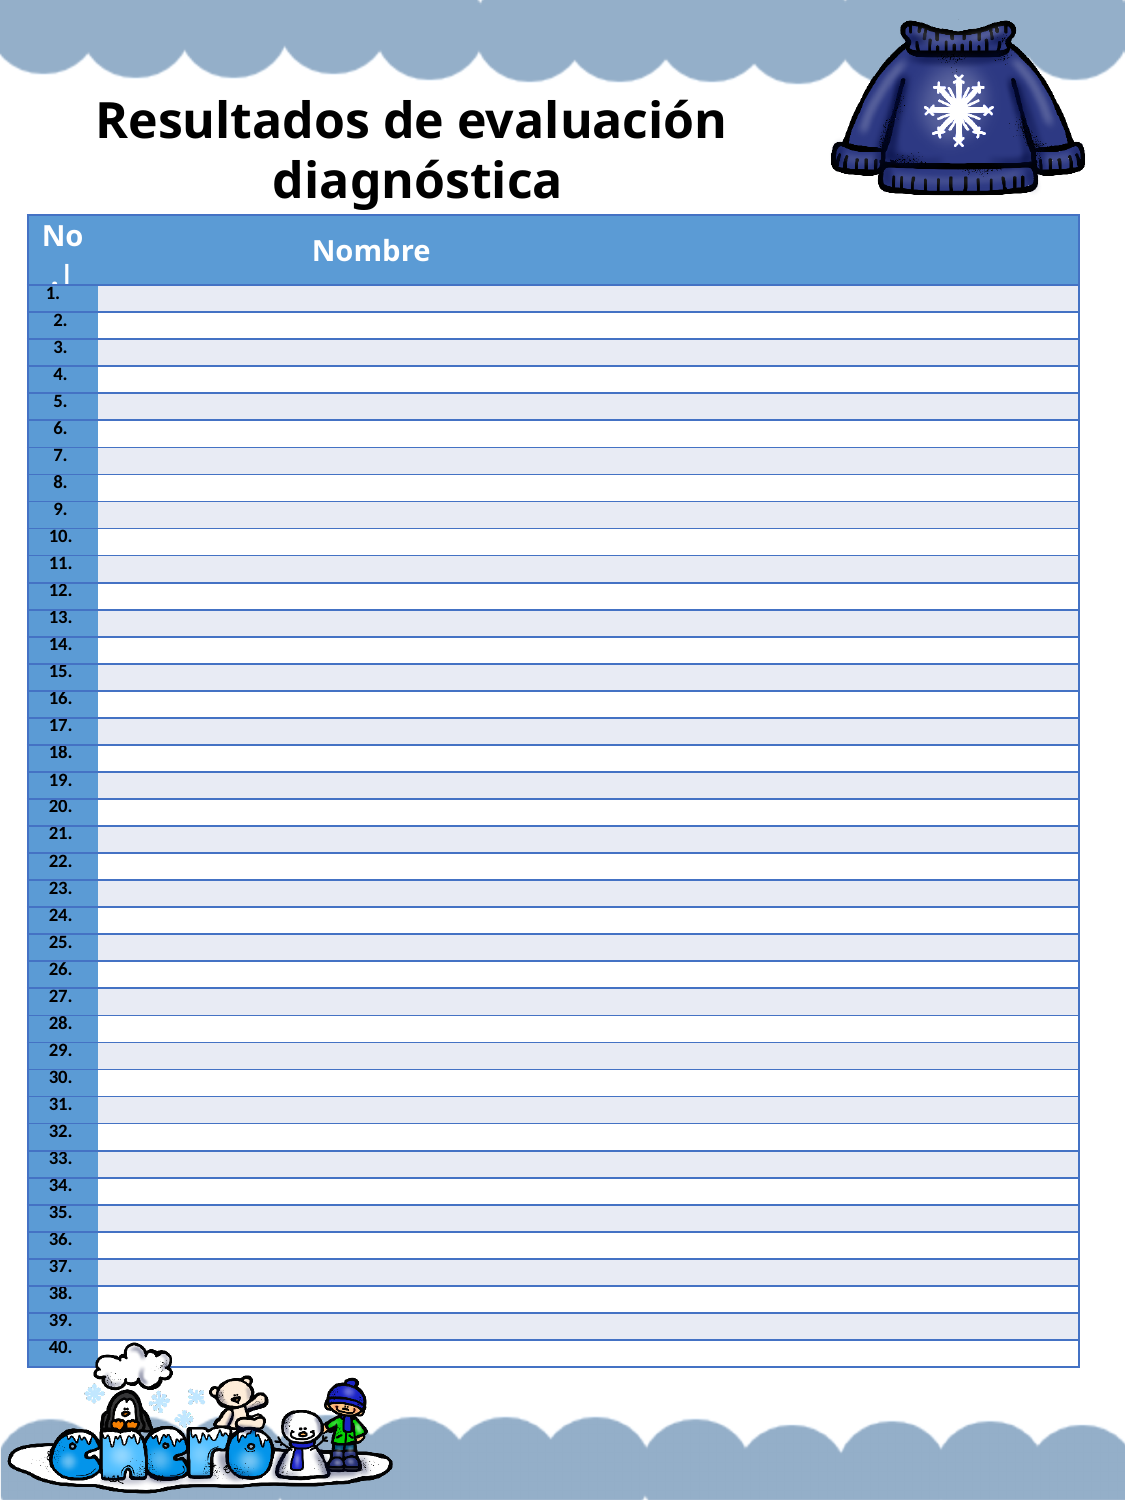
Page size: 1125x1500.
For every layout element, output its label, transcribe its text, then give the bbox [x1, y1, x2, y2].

table_cell [769, 962, 831, 987]
table_cell [707, 1179, 769, 1204]
table_cell [955, 286, 1017, 311]
table_header Nombre [98, 216, 645, 284]
table_cell [831, 719, 893, 744]
table_cell 25. [29, 935, 98, 960]
table_cell [98, 638, 645, 663]
table_cell [893, 665, 955, 690]
table_cell [1017, 1043, 1078, 1069]
table_cell 34. [29, 1179, 98, 1204]
table_cell [955, 584, 1017, 609]
table_cell [29, 286, 98, 311]
table_cell [893, 800, 955, 825]
table_cell [769, 502, 831, 528]
table_cell [98, 584, 645, 609]
table_cell [98, 340, 645, 365]
table_cell [955, 1070, 1017, 1096]
table_cell [769, 529, 831, 555]
table_cell [831, 1124, 893, 1150]
table_cell 9. [29, 502, 98, 528]
table_cell [893, 1152, 955, 1177]
table_cell [645, 1070, 707, 1096]
table_cell [955, 1097, 1017, 1123]
table_cell 31. [29, 1097, 98, 1123]
table_cell [893, 313, 955, 338]
table_cell [831, 854, 893, 879]
table_cell [98, 989, 645, 1015]
table_cell 2. [29, 313, 98, 338]
table_cell [893, 827, 955, 852]
table_cell [645, 475, 707, 501]
table_header [769, 216, 831, 284]
table_cell [645, 421, 707, 447]
table_cell [769, 1124, 831, 1150]
table_cell [645, 448, 707, 474]
table_cell [955, 719, 1017, 744]
table_cell [955, 638, 1017, 663]
table_cell [831, 286, 893, 311]
table_cell [645, 719, 707, 744]
table_cell 15. [29, 665, 98, 690]
table_cell [955, 665, 1017, 690]
table_cell [1017, 665, 1078, 690]
table_cell [707, 313, 769, 338]
table_cell [98, 367, 645, 392]
table_cell [955, 962, 1017, 987]
table_cell [769, 665, 831, 690]
table_cell [955, 881, 1017, 906]
table_cell [98, 854, 645, 879]
table_cell [769, 1043, 831, 1069]
table_cell [707, 665, 769, 690]
table_cell [893, 529, 955, 555]
table_cell [98, 962, 645, 987]
table_cell [831, 394, 893, 419]
table_cell [893, 286, 955, 311]
table_cell [1017, 773, 1078, 798]
table_cell [707, 800, 769, 825]
table_cell [831, 881, 893, 906]
table_cell [1017, 286, 1078, 311]
table_cell [645, 638, 707, 663]
table_cell [1017, 421, 1078, 447]
table_cell [98, 1124, 645, 1150]
table_header [893, 216, 955, 284]
table_cell [98, 665, 645, 690]
table_cell [831, 475, 893, 501]
table_cell [955, 394, 1017, 419]
table_cell [893, 1097, 955, 1123]
table_cell [707, 1043, 769, 1069]
table_cell [769, 1097, 831, 1123]
table_cell [1017, 475, 1078, 501]
table_cell [769, 421, 831, 447]
table_cell 28. [29, 1016, 98, 1042]
table_cell [893, 502, 955, 528]
table_cell [893, 1016, 955, 1042]
table_cell [955, 989, 1017, 1015]
table_cell [893, 340, 955, 365]
table_cell [707, 448, 769, 474]
table_cell [1017, 719, 1078, 744]
table_cell [707, 854, 769, 879]
table_cell [831, 367, 893, 392]
table_cell [893, 881, 955, 906]
table_cell 16. [29, 692, 98, 717]
table_cell [707, 529, 769, 555]
table_cell 23. [29, 881, 98, 906]
table_cell 18. [29, 746, 98, 771]
table_cell [98, 935, 645, 960]
table_cell [769, 1070, 831, 1096]
table_cell [1017, 367, 1078, 392]
table_cell [707, 421, 769, 447]
table_cell [955, 746, 1017, 771]
table_cell [831, 421, 893, 447]
table_cell [707, 502, 769, 528]
table_cell [645, 611, 707, 636]
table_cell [29, 1287, 1078, 1301]
table_cell [769, 313, 831, 338]
table_cell [769, 286, 831, 311]
table_cell [769, 773, 831, 798]
table_cell [1017, 340, 1078, 365]
table_cell [707, 989, 769, 1015]
table_cell 4. [29, 367, 98, 392]
table_cell [707, 340, 769, 365]
table_cell [831, 692, 893, 717]
table_cell [831, 638, 893, 663]
table_cell 14. [29, 638, 98, 663]
table_cell [98, 475, 645, 501]
table_cell [645, 908, 707, 933]
table_cell [1017, 529, 1078, 555]
table_cell [707, 286, 769, 311]
table_cell [831, 448, 893, 474]
table_cell [1017, 1016, 1078, 1042]
table_cell [1017, 638, 1078, 663]
table_cell [645, 989, 707, 1015]
table_cell [645, 773, 707, 798]
table_cell [98, 394, 645, 419]
table_cell 11. [29, 556, 98, 582]
table_cell [893, 989, 955, 1015]
table_cell [707, 881, 769, 906]
table_cell [893, 1124, 955, 1150]
table_cell [645, 800, 707, 825]
table_cell [955, 827, 1017, 852]
table_cell [707, 367, 769, 392]
table_cell 3. [29, 340, 98, 365]
table_cell [1017, 908, 1078, 933]
table_cell [645, 881, 707, 906]
table_cell [769, 584, 831, 609]
table_cell [1017, 313, 1078, 338]
table_cell [955, 1152, 1017, 1177]
table_cell [893, 556, 955, 582]
table_cell [1017, 854, 1078, 879]
table_cell [893, 908, 955, 933]
table_cell [1017, 502, 1078, 528]
table_cell [831, 502, 893, 528]
table_cell [1017, 1070, 1078, 1096]
table_cell [769, 854, 831, 879]
table_cell [831, 611, 893, 636]
table_cell [893, 1179, 955, 1204]
table_cell [707, 935, 769, 960]
table_cell [1017, 746, 1078, 771]
table_cell [707, 773, 769, 798]
table_cell [893, 394, 955, 419]
table_cell [707, 962, 769, 987]
table_cell [98, 719, 645, 744]
table_cell [1017, 394, 1078, 419]
table_cell [645, 556, 707, 582]
table_cell [1017, 448, 1078, 474]
table_cell [707, 1152, 769, 1177]
table_cell [893, 421, 955, 447]
table_header [707, 216, 769, 284]
table_cell [831, 1179, 893, 1204]
table_cell 5. [29, 394, 98, 419]
table_cell 33. [29, 1152, 98, 1177]
table_cell [707, 1097, 769, 1123]
table_cell [955, 556, 1017, 582]
table_header [831, 216, 893, 284]
table_cell [831, 1043, 893, 1069]
table_cell 8. [29, 475, 98, 501]
table_cell 12. [29, 584, 98, 609]
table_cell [29, 1233, 1078, 1258]
table_cell [769, 475, 831, 501]
table_cell [893, 475, 955, 501]
table_cell [707, 584, 769, 609]
table_cell [1017, 692, 1078, 717]
table_cell [831, 827, 893, 852]
table_cell [1017, 1097, 1078, 1123]
table_cell [893, 962, 955, 987]
table_cell [955, 908, 1017, 933]
table_cell [98, 1043, 645, 1069]
table_cell [955, 1043, 1017, 1069]
table_cell [769, 1152, 831, 1177]
table_cell [707, 1124, 769, 1150]
table_cell [831, 1070, 893, 1096]
table_cell [955, 800, 1017, 825]
table_header [645, 216, 707, 284]
table_cell [769, 989, 831, 1015]
table_cell [769, 1016, 831, 1042]
table_cell [707, 692, 769, 717]
table_cell [955, 367, 1017, 392]
table_cell [769, 611, 831, 636]
table_cell [955, 313, 1017, 338]
table_cell [1017, 989, 1078, 1015]
table_cell [98, 529, 645, 555]
table_cell [893, 719, 955, 744]
table_cell [1017, 611, 1078, 636]
table_cell [707, 638, 769, 663]
table_cell [769, 394, 831, 419]
table_cell 22. [29, 854, 98, 879]
table_cell [893, 611, 955, 636]
table_cell 26. [29, 962, 98, 987]
table_cell [1017, 962, 1078, 987]
table_cell [98, 502, 645, 528]
table_cell [645, 1043, 707, 1069]
table_cell [98, 827, 645, 852]
table_cell [645, 584, 707, 609]
table_cell [831, 313, 893, 338]
table_cell [98, 421, 645, 447]
table_cell [645, 746, 707, 771]
picture [0, 1301, 1125, 1500]
table_cell [831, 665, 893, 690]
table_cell [955, 421, 1017, 447]
table_cell [645, 340, 707, 365]
table_cell [645, 1016, 707, 1042]
table_cell [831, 529, 893, 555]
table_cell [707, 475, 769, 501]
table_cell [645, 1179, 707, 1204]
table_cell [98, 1097, 645, 1123]
table_cell [645, 935, 707, 960]
table_cell [98, 1152, 645, 1177]
table_cell [955, 502, 1017, 528]
table_cell [98, 313, 645, 338]
table_header No.| [29, 216, 98, 284]
table_cell [955, 475, 1017, 501]
table_cell [831, 340, 893, 365]
table_cell [955, 692, 1017, 717]
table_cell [29, 1206, 1078, 1231]
table_cell [831, 584, 893, 609]
table_cell [98, 1070, 645, 1096]
table_cell [707, 611, 769, 636]
table_cell [98, 611, 645, 636]
table_cell [769, 908, 831, 933]
table_cell [955, 773, 1017, 798]
table_cell [645, 394, 707, 419]
table_cell [893, 746, 955, 771]
table_cell [955, 448, 1017, 474]
table_cell [1017, 800, 1078, 825]
table_cell [769, 448, 831, 474]
table_cell [707, 719, 769, 744]
table_cell [831, 556, 893, 582]
table_cell [893, 1043, 955, 1069]
table_cell [645, 502, 707, 528]
table_cell [1017, 584, 1078, 609]
table_cell [707, 1070, 769, 1096]
table_cell [98, 556, 645, 582]
table_cell 10. [29, 529, 98, 555]
table_cell [645, 962, 707, 987]
table_cell [955, 1179, 1017, 1204]
table_cell [769, 719, 831, 744]
table_cell [893, 1070, 955, 1096]
table_cell [707, 827, 769, 852]
table_cell [98, 746, 645, 771]
table_cell [893, 448, 955, 474]
table_cell [98, 881, 645, 906]
table_cell 7. [29, 448, 98, 474]
table_cell [955, 1124, 1017, 1150]
table_cell [645, 854, 707, 879]
table_cell [893, 854, 955, 879]
table_cell [955, 611, 1017, 636]
table_cell [831, 773, 893, 798]
table_cell [645, 1124, 707, 1150]
table_cell [769, 881, 831, 906]
table_cell [98, 1179, 645, 1204]
table_cell [707, 1016, 769, 1042]
table_cell [769, 1179, 831, 1204]
table_cell [769, 692, 831, 717]
table_cell [955, 1016, 1017, 1042]
table_cell [707, 556, 769, 582]
table_cell [955, 340, 1017, 365]
table_cell [1017, 935, 1078, 960]
table_cell 24. [29, 908, 98, 933]
table_cell [1017, 556, 1078, 582]
table_cell [98, 1016, 645, 1042]
table_cell [769, 638, 831, 663]
table_cell [98, 692, 645, 717]
table_cell [893, 584, 955, 609]
table_cell [1017, 881, 1078, 906]
table_cell [98, 800, 645, 825]
table_cell [831, 908, 893, 933]
table_cell 19. [29, 773, 98, 798]
table_cell [645, 1097, 707, 1123]
table_cell 20. [29, 800, 98, 825]
table_cell [769, 827, 831, 852]
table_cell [29, 1260, 1078, 1285]
table_cell 6. [29, 421, 98, 447]
table_cell [645, 367, 707, 392]
table_cell [831, 1097, 893, 1123]
table_cell 21. [29, 827, 98, 852]
table_cell [1017, 827, 1078, 852]
table_cell [1017, 1152, 1078, 1177]
table_cell [893, 367, 955, 392]
table_cell [769, 935, 831, 960]
table_cell [893, 773, 955, 798]
table_cell [831, 935, 893, 960]
table_cell [707, 908, 769, 933]
table_cell [955, 935, 1017, 960]
table_cell [645, 692, 707, 717]
table_cell [831, 989, 893, 1015]
table_cell [893, 638, 955, 663]
table_cell [831, 746, 893, 771]
table_cell [645, 827, 707, 852]
table_cell [98, 286, 645, 311]
table_cell [98, 773, 645, 798]
table_cell [769, 800, 831, 825]
table_cell 13. [29, 611, 98, 636]
table_cell 27. [29, 989, 98, 1015]
table_cell 32. [29, 1124, 98, 1150]
table_cell [707, 394, 769, 419]
table_cell [831, 1016, 893, 1042]
table_cell [893, 692, 955, 717]
table_cell [831, 1152, 893, 1177]
table_cell [769, 340, 831, 365]
table_cell [98, 908, 645, 933]
table_cell 17. [29, 719, 98, 744]
table_cell 29. [29, 1043, 98, 1069]
table_cell [645, 313, 707, 338]
table_cell [645, 1152, 707, 1177]
table_header [955, 216, 1017, 284]
table_cell [893, 935, 955, 960]
table_cell [769, 367, 831, 392]
table_cell [831, 800, 893, 825]
table_cell [645, 529, 707, 555]
picture [0, 0, 1125, 198]
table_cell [1017, 1179, 1078, 1204]
table_cell [769, 556, 831, 582]
text_box Resultados de evaluación diagnóstica [80, 198, 756, 214]
table_cell [955, 854, 1017, 879]
table_cell [769, 746, 831, 771]
table_cell [645, 286, 707, 311]
table_cell 30. [29, 1070, 98, 1096]
table_cell [955, 529, 1017, 555]
table_cell [98, 448, 645, 474]
table_cell [1017, 1124, 1078, 1150]
table_cell [707, 746, 769, 771]
table_cell [831, 962, 893, 987]
table_cell [645, 665, 707, 690]
table_header [1017, 216, 1078, 284]
